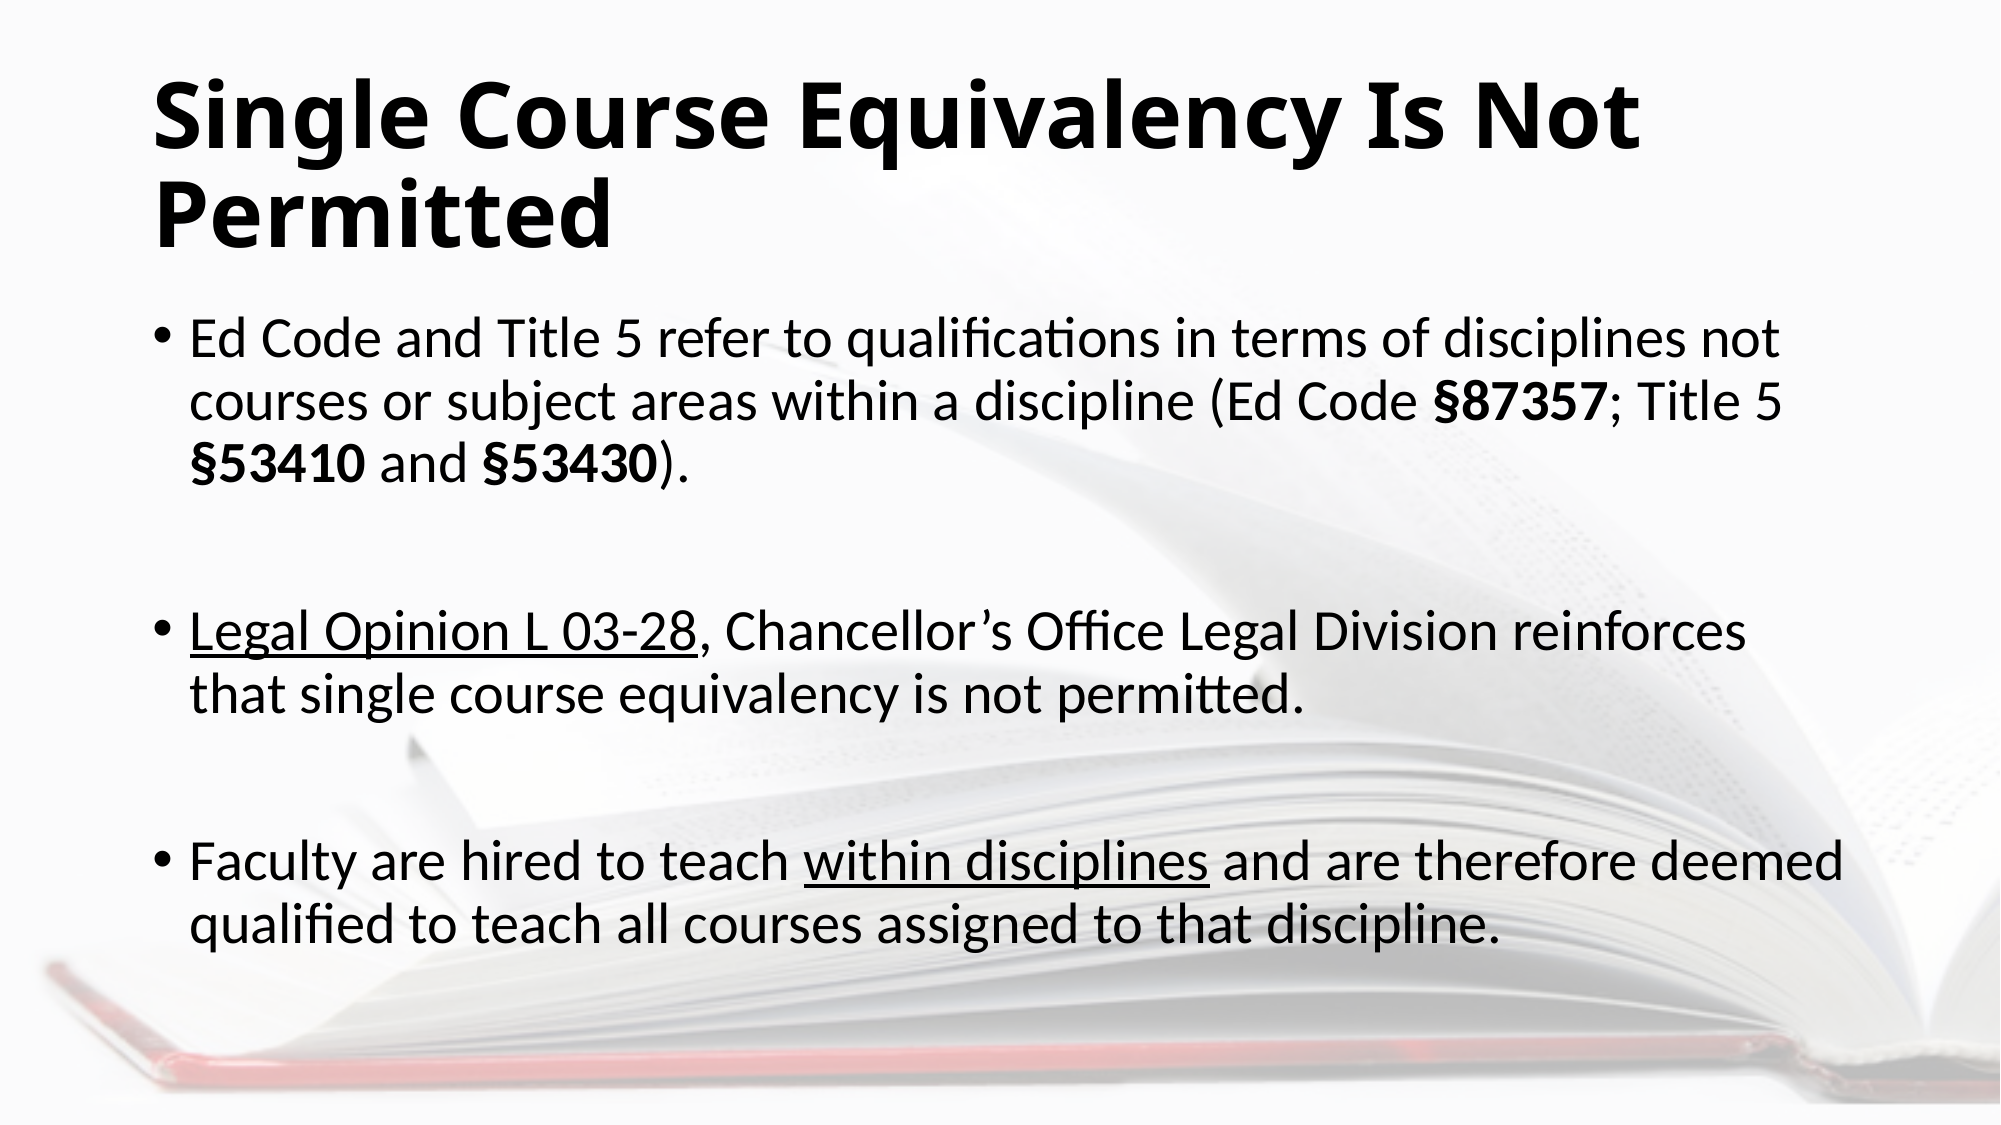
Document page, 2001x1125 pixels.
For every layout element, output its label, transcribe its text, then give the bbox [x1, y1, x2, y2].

title Single Course Equivalency Is Not Permitted [137, 59, 1863, 278]
list Ed Code and Title 5 refer to qualifications in terms of disciplines not courses or subject areas within a discipline (Ed Code §87357; Title 5 §53410 and §53430). Legal Opinion L 03-28, Chancellor’s Office Legal Division reinforces that single course equivalency is not permitted. Faculty are hired to teach within disciplines and are therefore deemed qualified to teach all courses assigned to that discipline. [137, 299, 1863, 1014]
